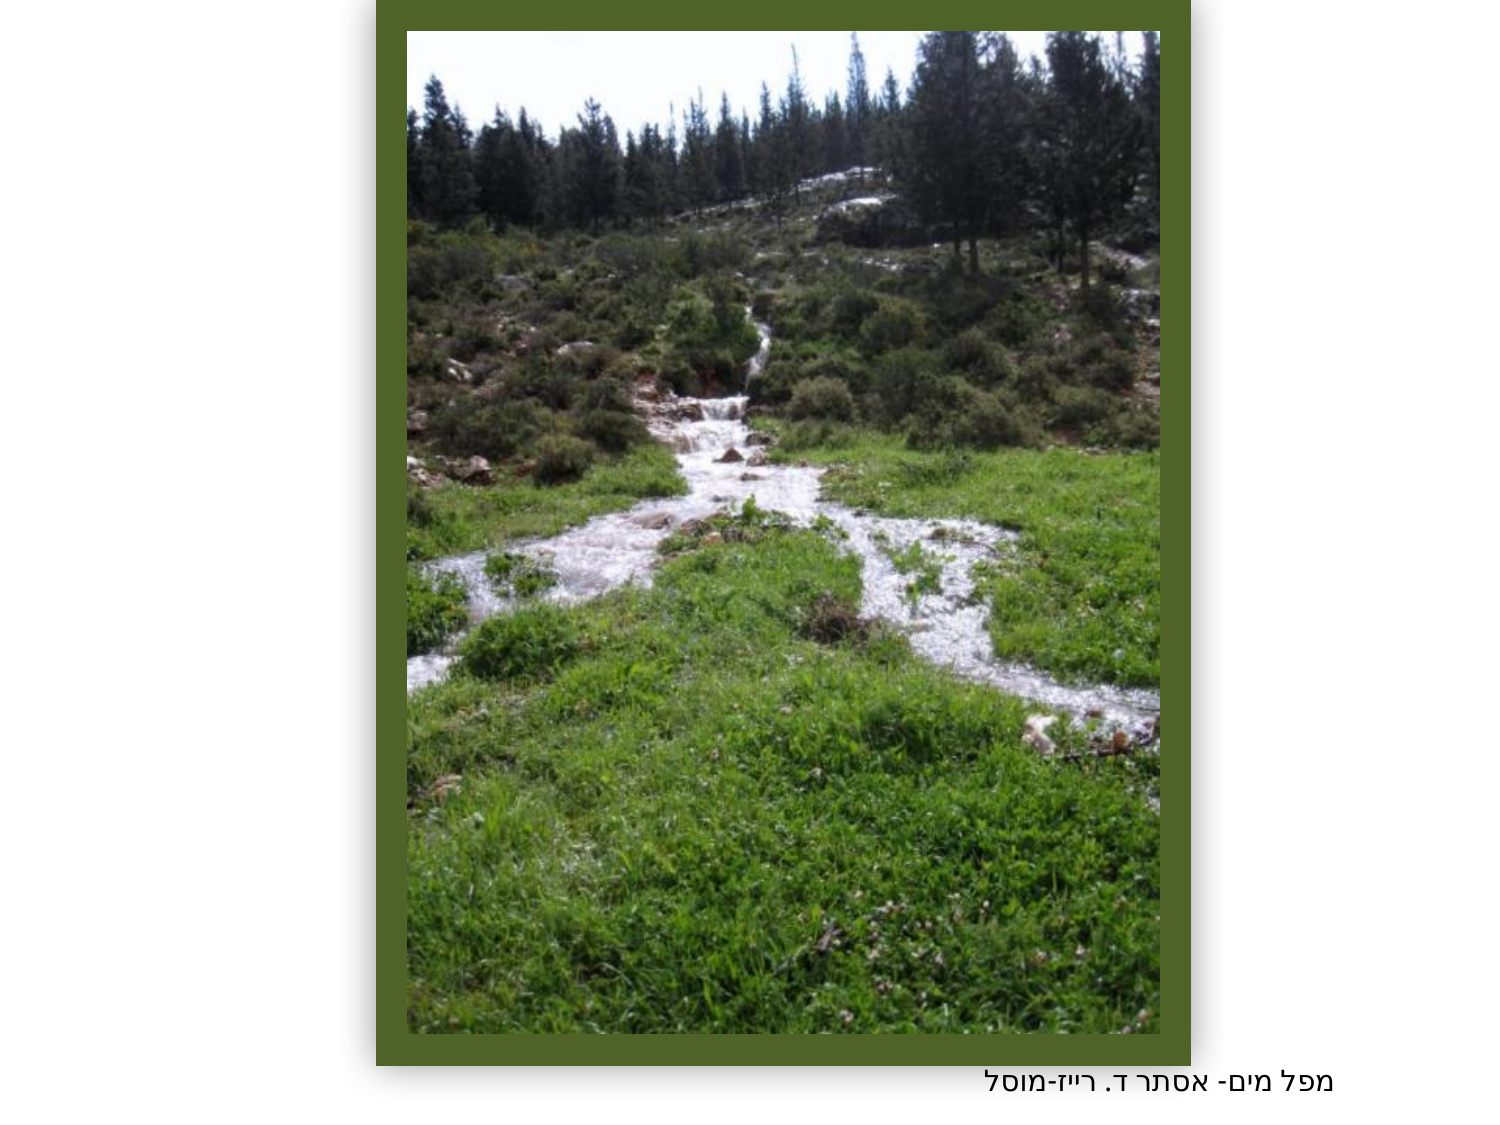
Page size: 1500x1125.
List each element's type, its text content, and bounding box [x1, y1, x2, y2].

text_box מפל מים- אסתר ד. רייז-מוסל [889, 1056, 1438, 1104]
picture [407, 30, 1161, 1035]
